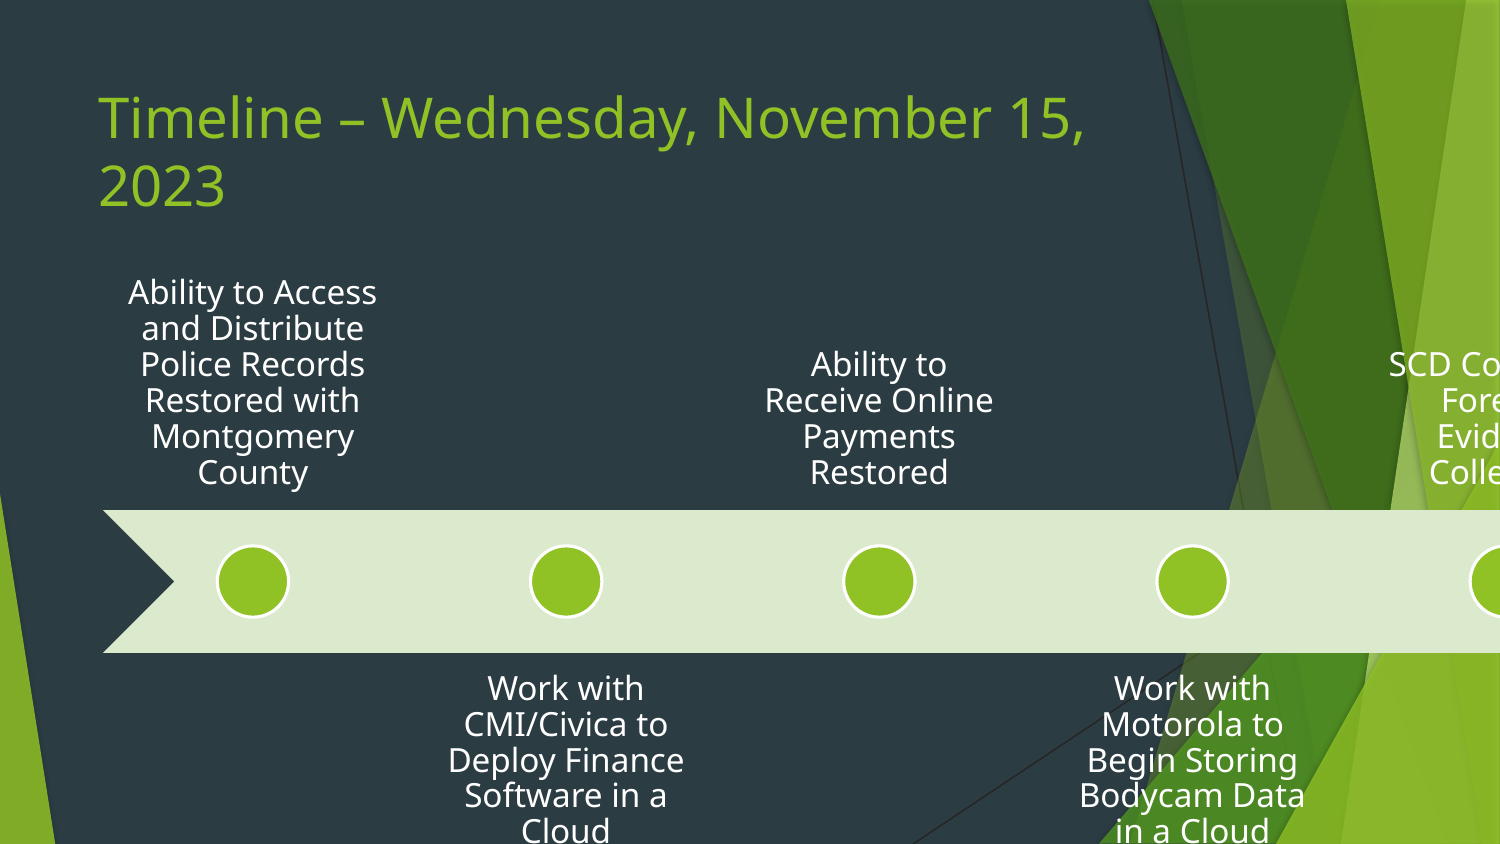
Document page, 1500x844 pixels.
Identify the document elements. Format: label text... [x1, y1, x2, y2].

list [102, 224, 1398, 761]
title Timeline – Wednesday, November 15, 2023 [83, 75, 1141, 238]
